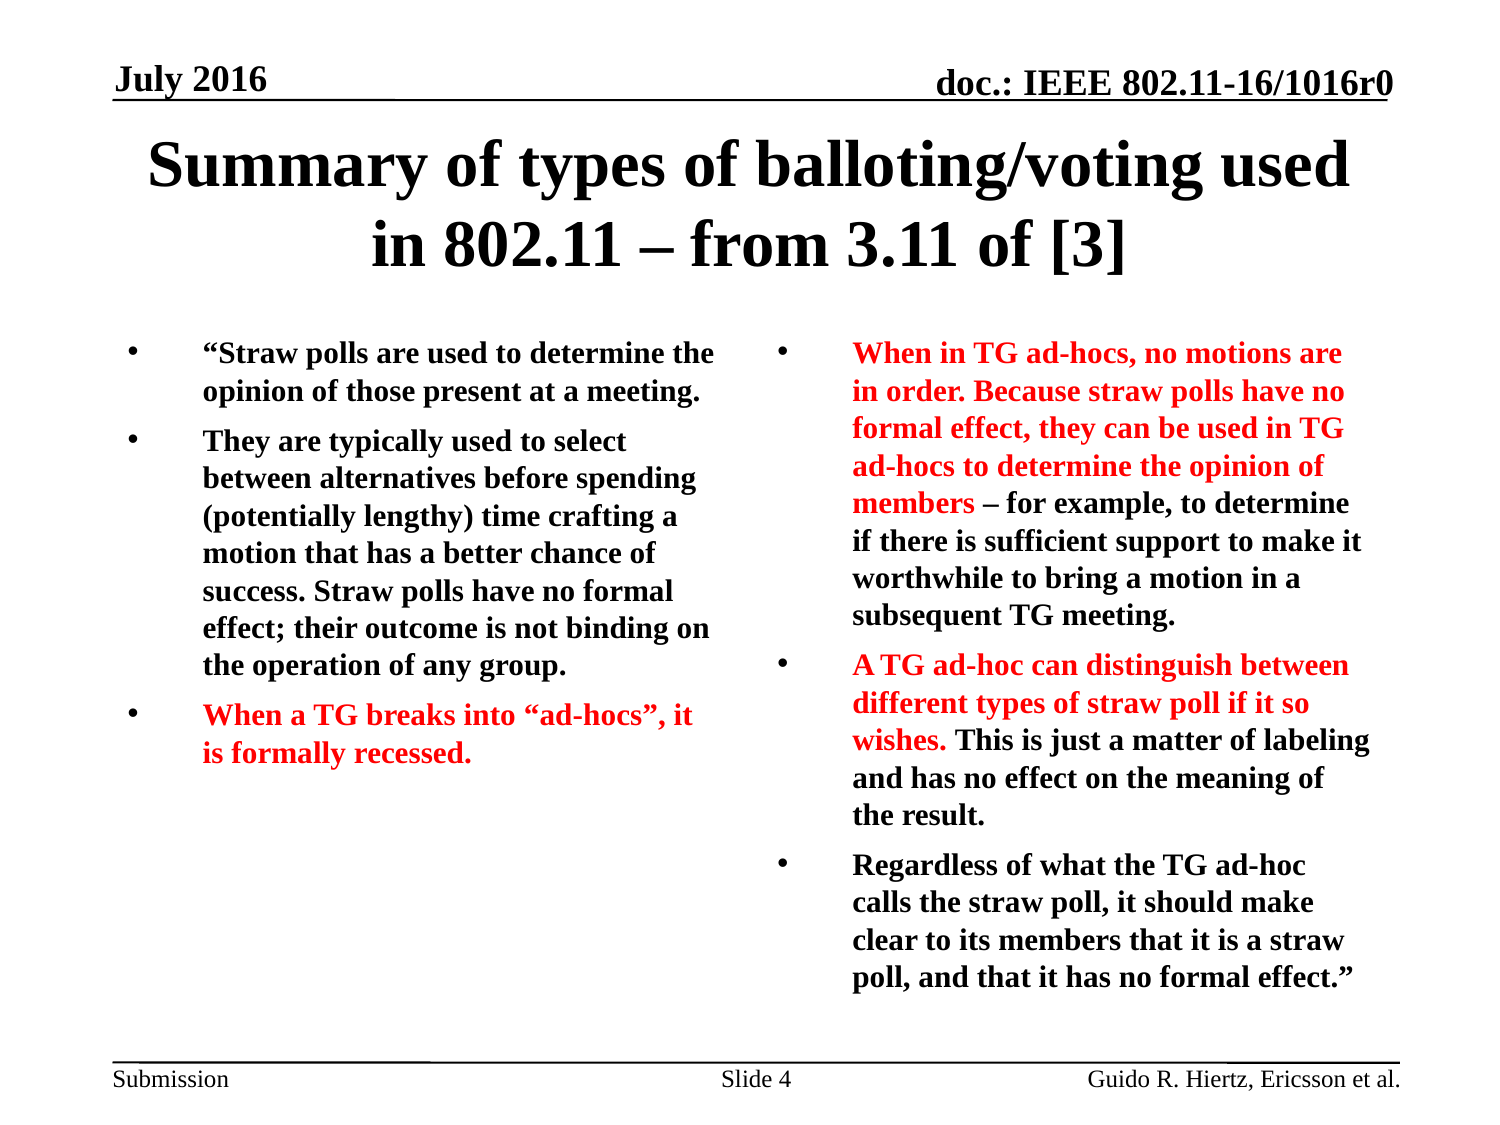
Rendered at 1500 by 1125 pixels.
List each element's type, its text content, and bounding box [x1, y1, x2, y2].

list When in TG ad-hocs, no motions are in order. Because straw polls have no formal effect, they can be used in TG ad-hocs to determine the opinion of members – for example, to determine if there is sufficient support to make it worthwhile to bring a motion in a subsequent TG meeting. A TG ad-hoc can distinguish between different types of straw poll if it so wishes. This is just a matter of labeling and has no effect on the meaning of the result. Regardless of what the TG ad-hoc calls the straw poll, it should make clear to its members that it is a straw poll, and that it has no formal effect.” [761, 324, 1388, 1000]
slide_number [114, 54, 423, 100]
slide_number Slide 4 [712, 1061, 800, 1123]
footer Guido R. Hiertz, Ericsson et al. [878, 1061, 1402, 1093]
list “Straw polls are used to determine the opinion of those present at a meeting. They are typically used to select between alternatives before spending (potentially lengthy) time crafting a motion that has a better chance of success. Straw polls have no formal effect; their outcome is not binding on the operation of any group. When a TG breaks into “ad-hocs”, it is formally recessed. [112, 324, 738, 1000]
title Summary of types of balloting/voting used in 802.11 – from 3.11 of [3] [112, 112, 1388, 288]
